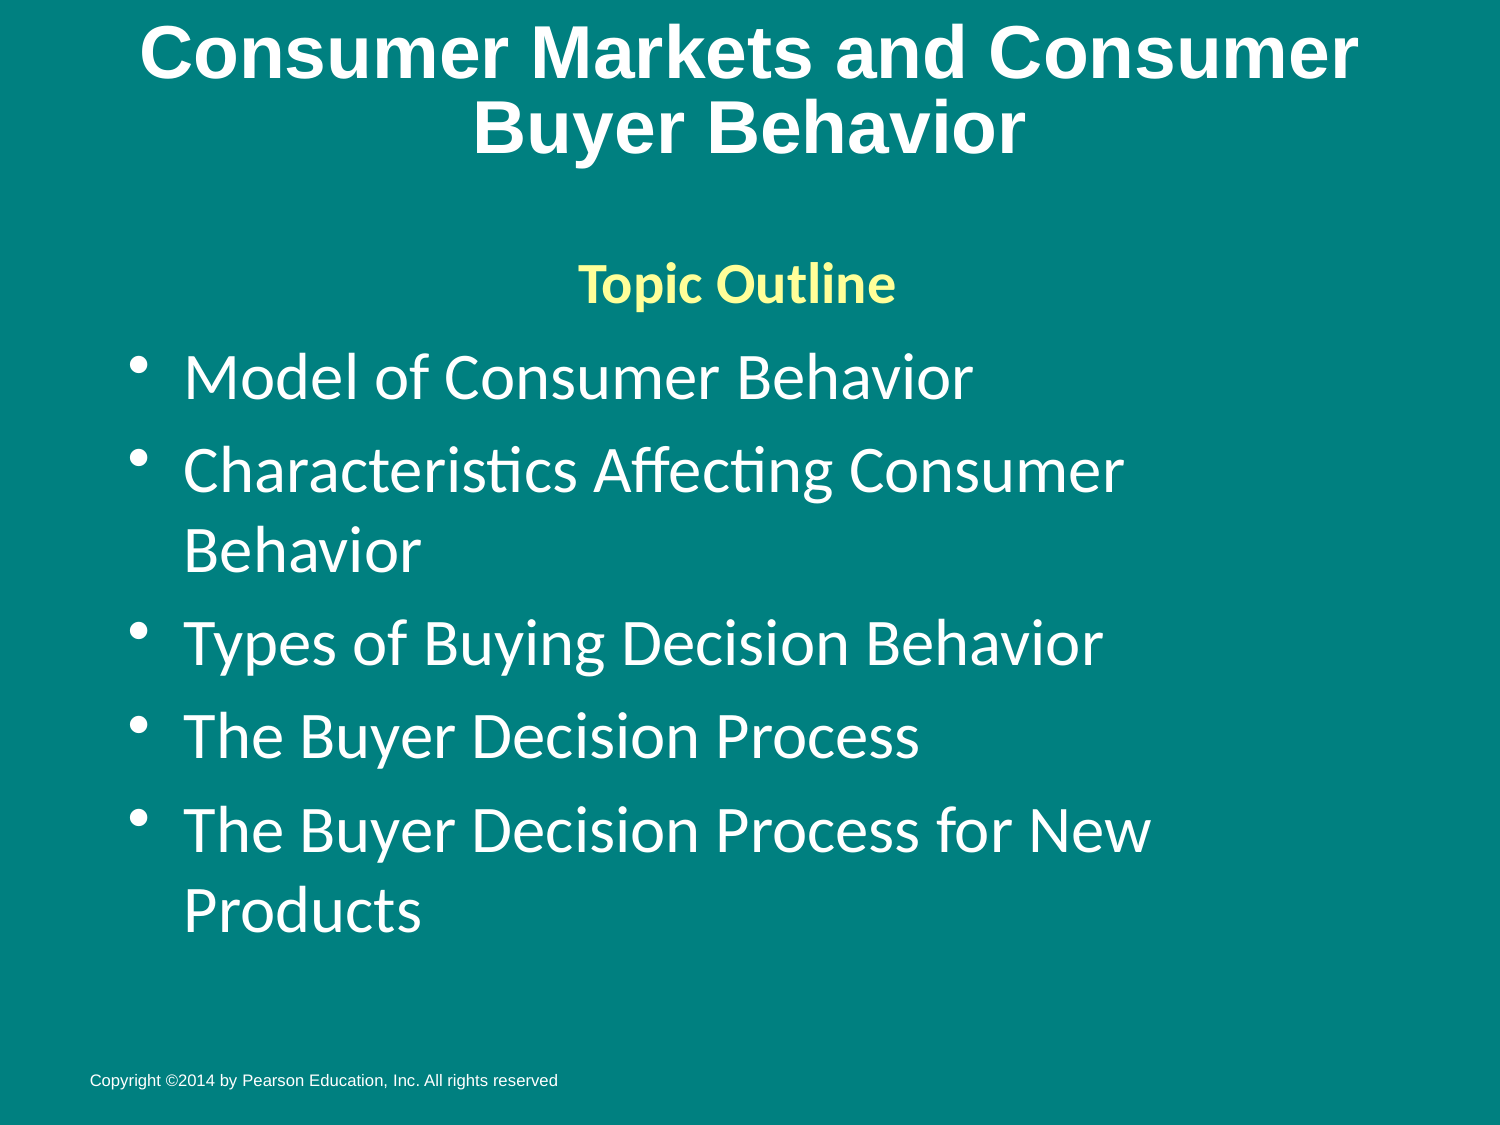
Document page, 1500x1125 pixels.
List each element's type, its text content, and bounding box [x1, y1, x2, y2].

title Consumer Markets and Consumer Buyer Behavior [112, 37, 1388, 226]
list Model of Consumer Behavior Characteristics Affecting Consumer Behavior Types of Buying Decision Behavior The Buyer Decision Process The Buyer Decision Process for New Products [112, 324, 1388, 1001]
text_box Copyright ©2014 by Pearson Education, Inc. All rights reserved [74, 1062, 825, 1098]
list Topic Outline [149, 237, 1326, 301]
